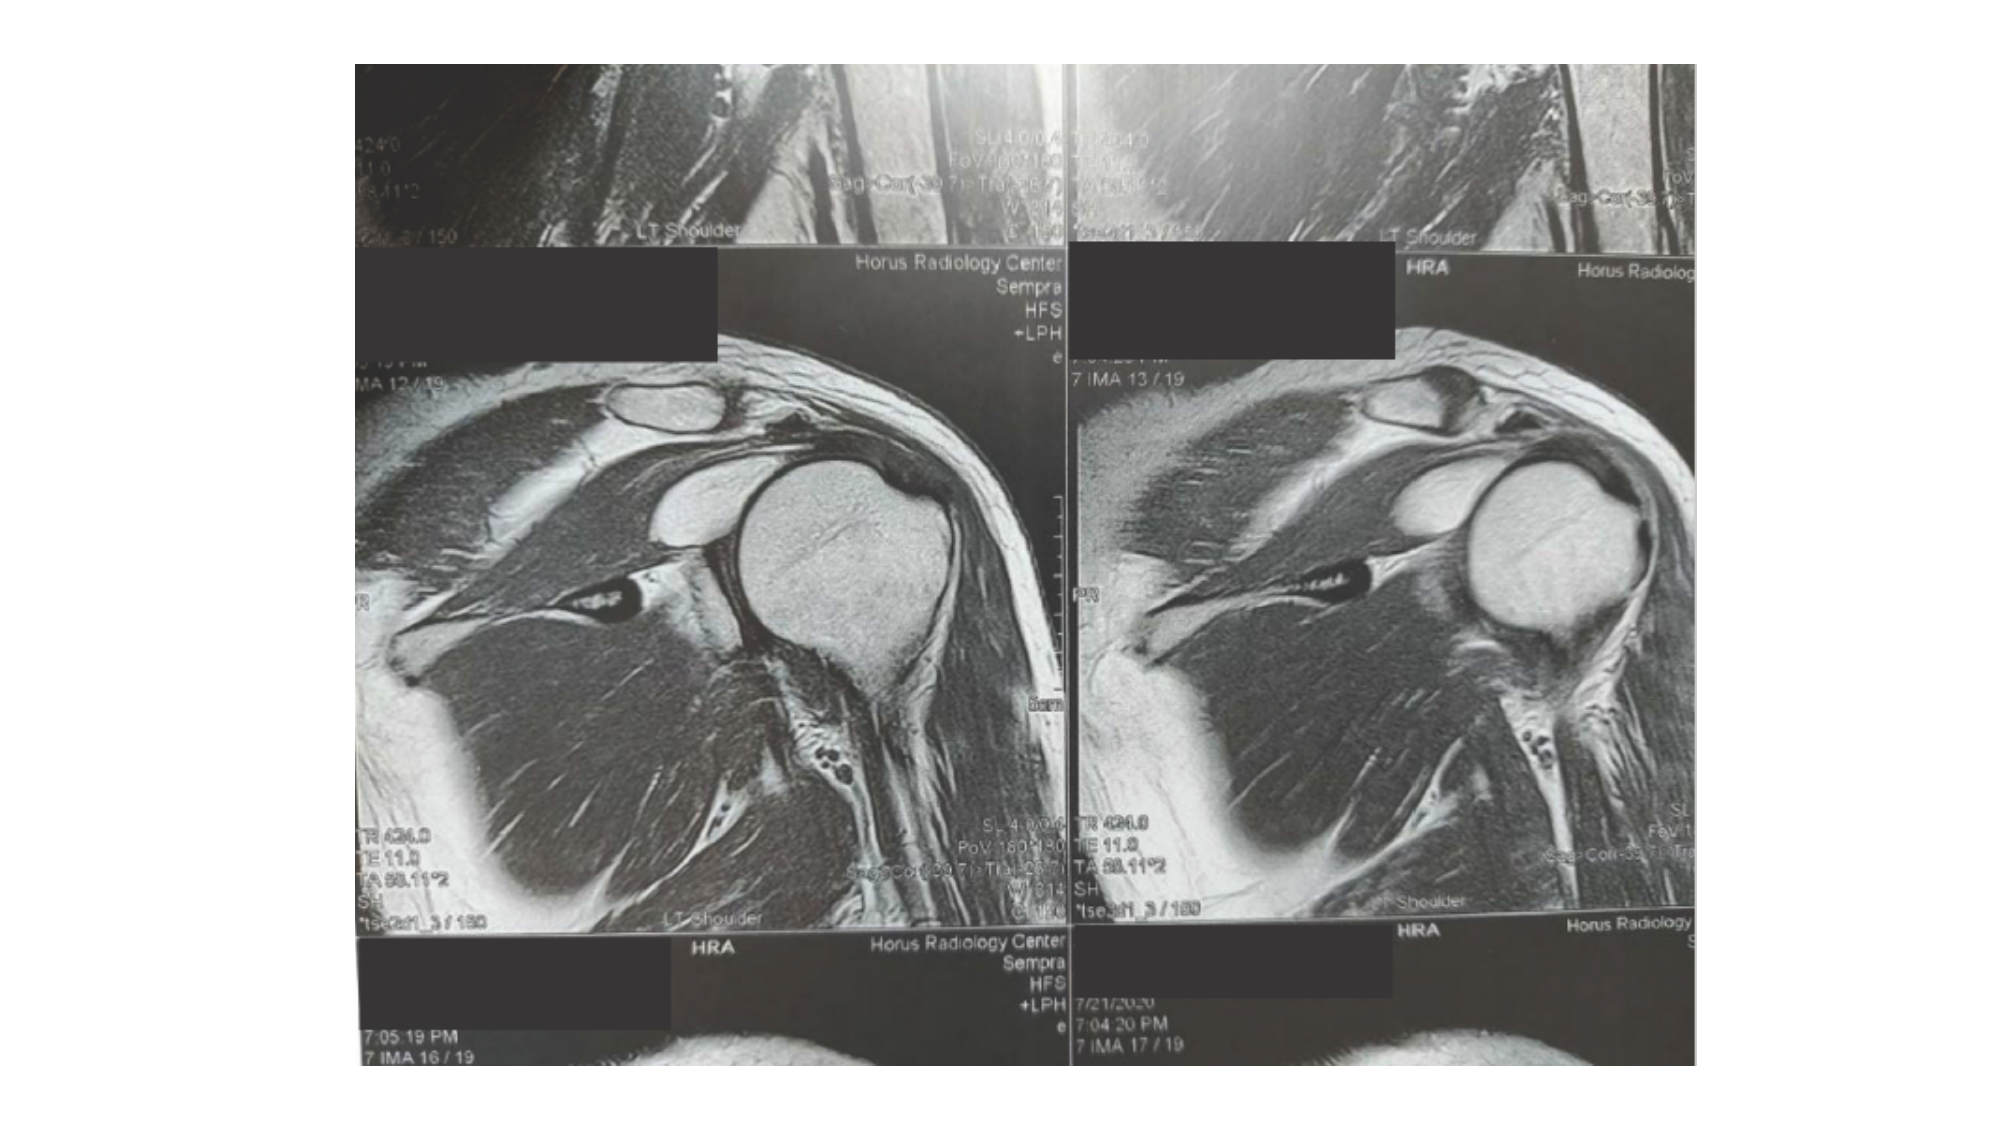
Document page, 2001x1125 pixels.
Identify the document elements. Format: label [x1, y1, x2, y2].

list [355, 64, 1697, 1066]
